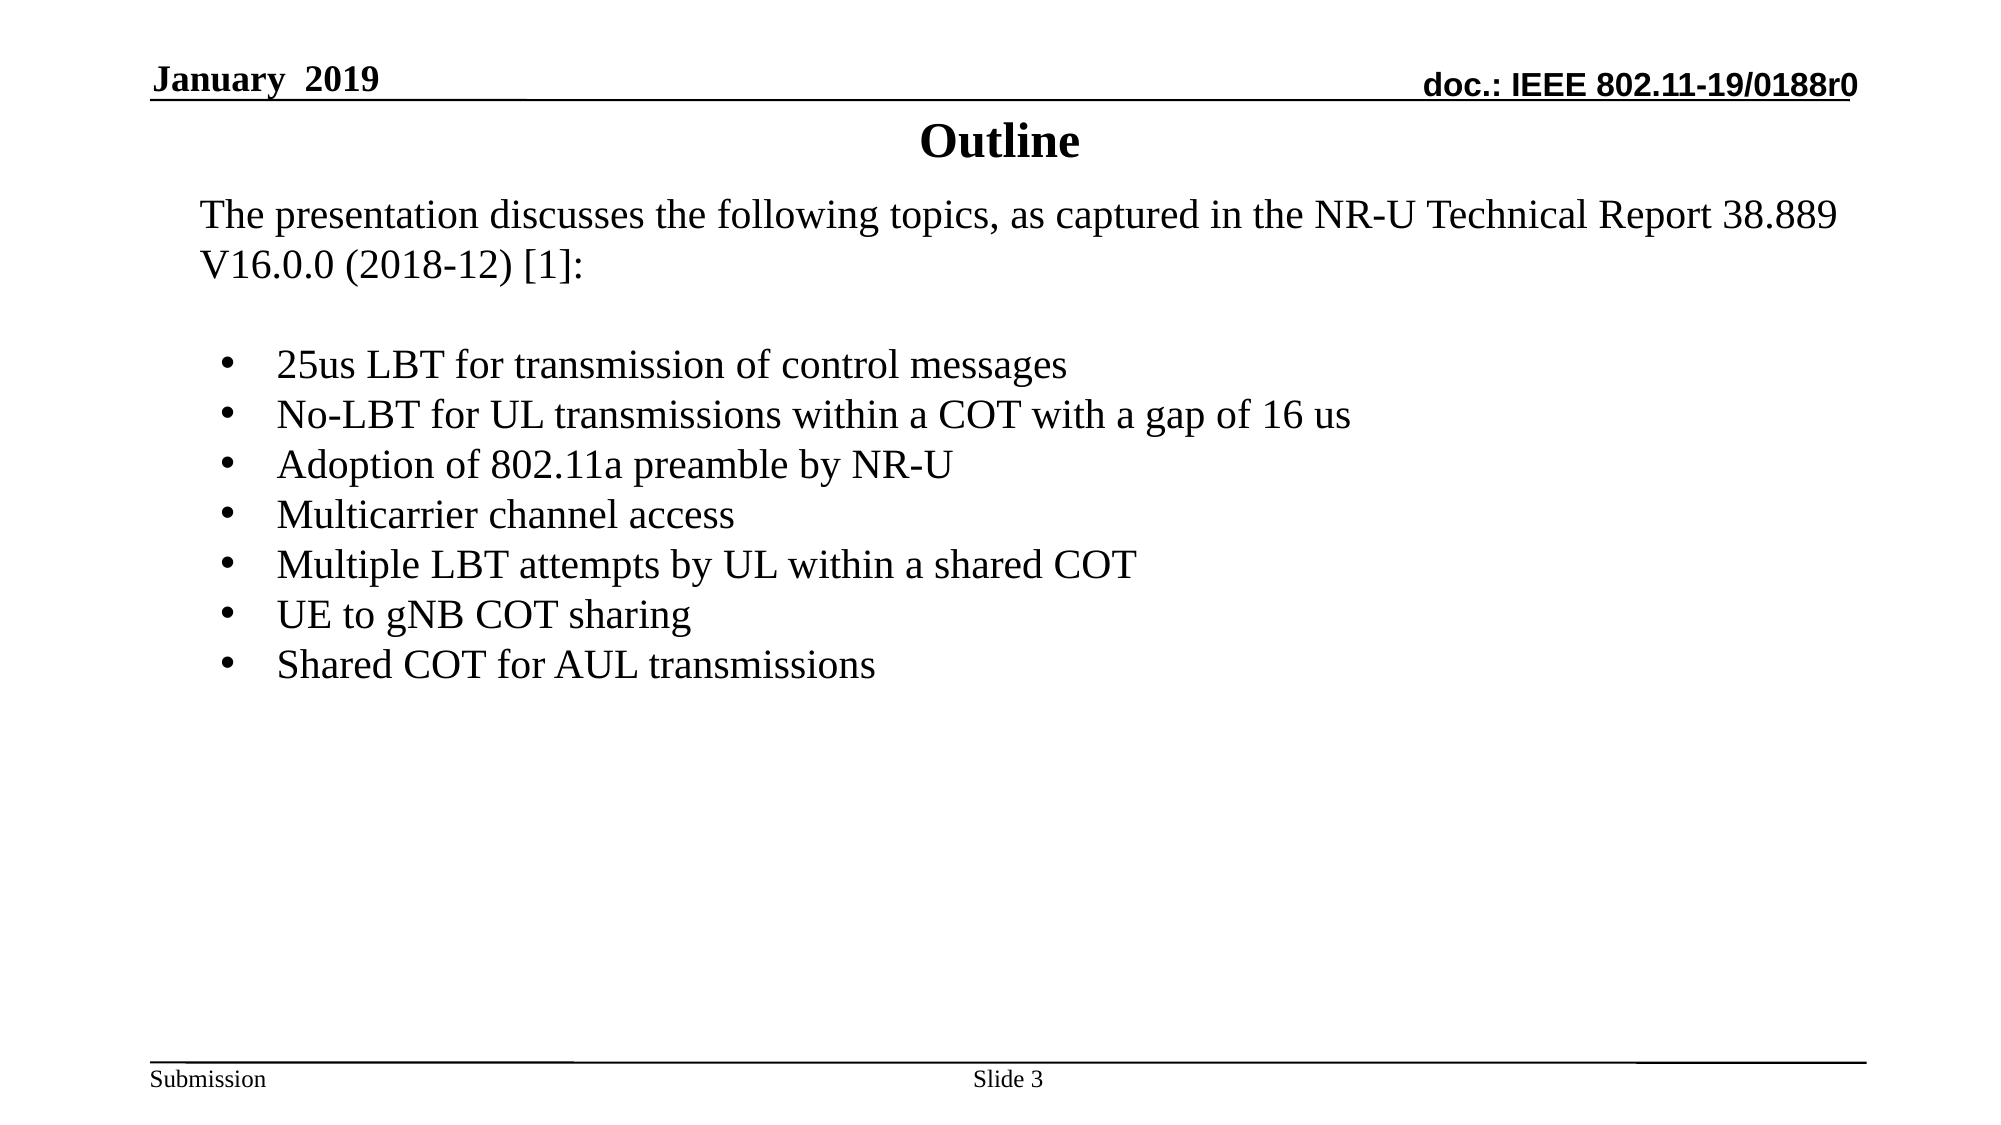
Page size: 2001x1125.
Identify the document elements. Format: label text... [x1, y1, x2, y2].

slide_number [152, 54, 563, 100]
list The presentation discusses the following topics, as captured in the NR-U Technical Report 38.889 V16.0.0 (2018-12) [1]: 25us LBT for transmission of control messages No-LBT for UL transmissions within a COT with a gap of 16 us Adoption of 802.11a preamble by NR-U Multicarrier channel access Multiple LBT attempts by UL within a shared COT UE to gNB COT sharing Shared COT for AUL transmissions [184, 179, 1885, 1015]
slide_number Slide 3 [950, 1062, 1066, 1122]
title Outline [150, 87, 1850, 188]
